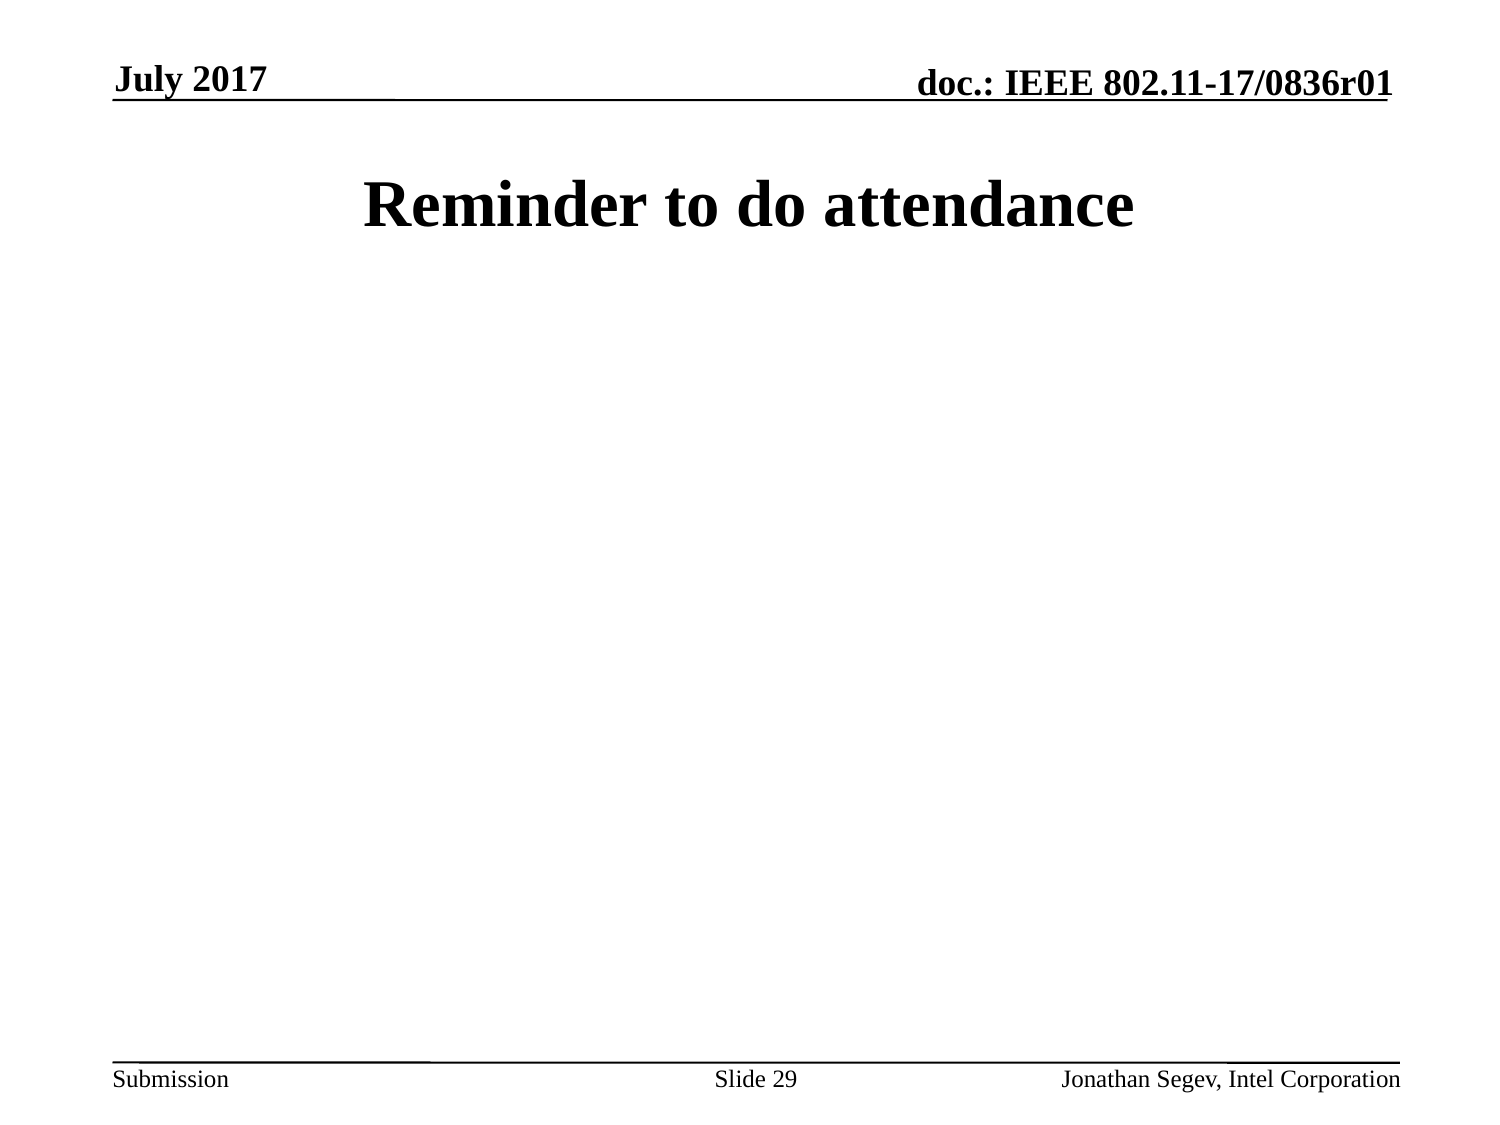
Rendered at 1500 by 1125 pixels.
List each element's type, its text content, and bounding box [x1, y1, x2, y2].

title Reminder to do attendance [112, 112, 1388, 288]
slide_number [114, 54, 423, 100]
footer Jonathan Segev, Intel Corporation [878, 1061, 1402, 1093]
slide_number Slide 29 [712, 1061, 800, 1123]
